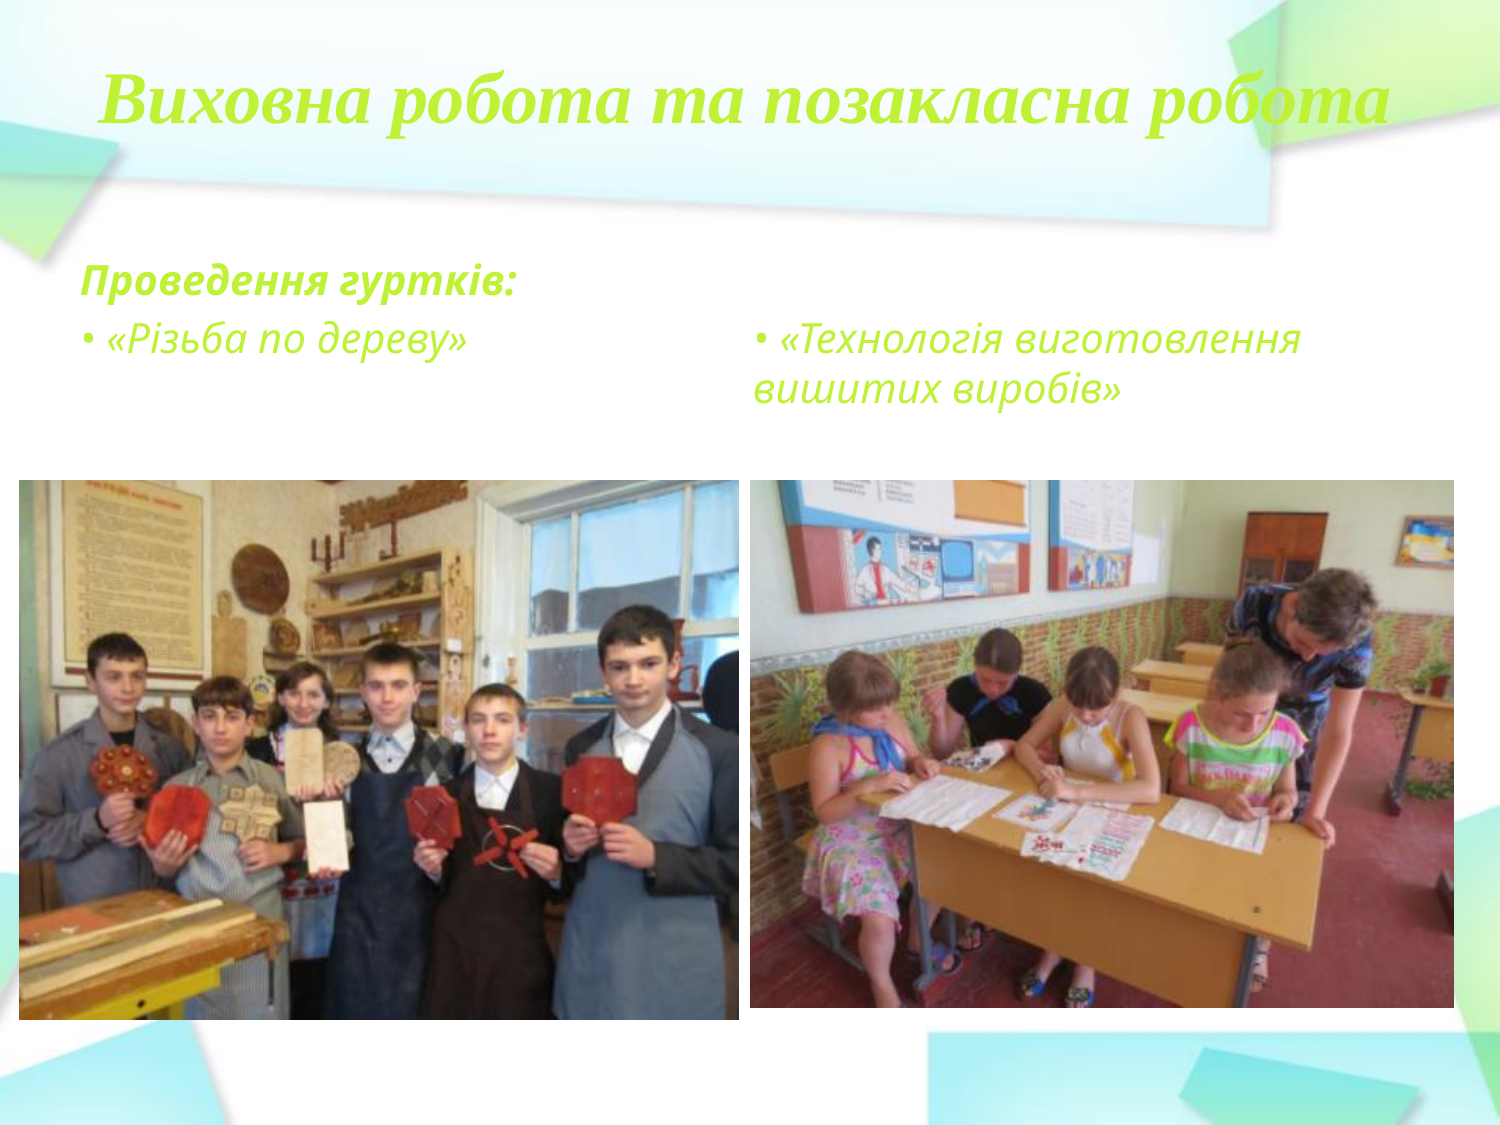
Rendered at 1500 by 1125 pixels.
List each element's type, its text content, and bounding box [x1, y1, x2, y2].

text_box • «Технологія виготовлення вишитих виробів» [738, 304, 1430, 420]
title Виховна робота та позакласна робота [70, 0, 1421, 188]
picture [0, 0, 1500, 1125]
list Проведення гуртків: • «Різьба по дереву» [64, 246, 739, 458]
